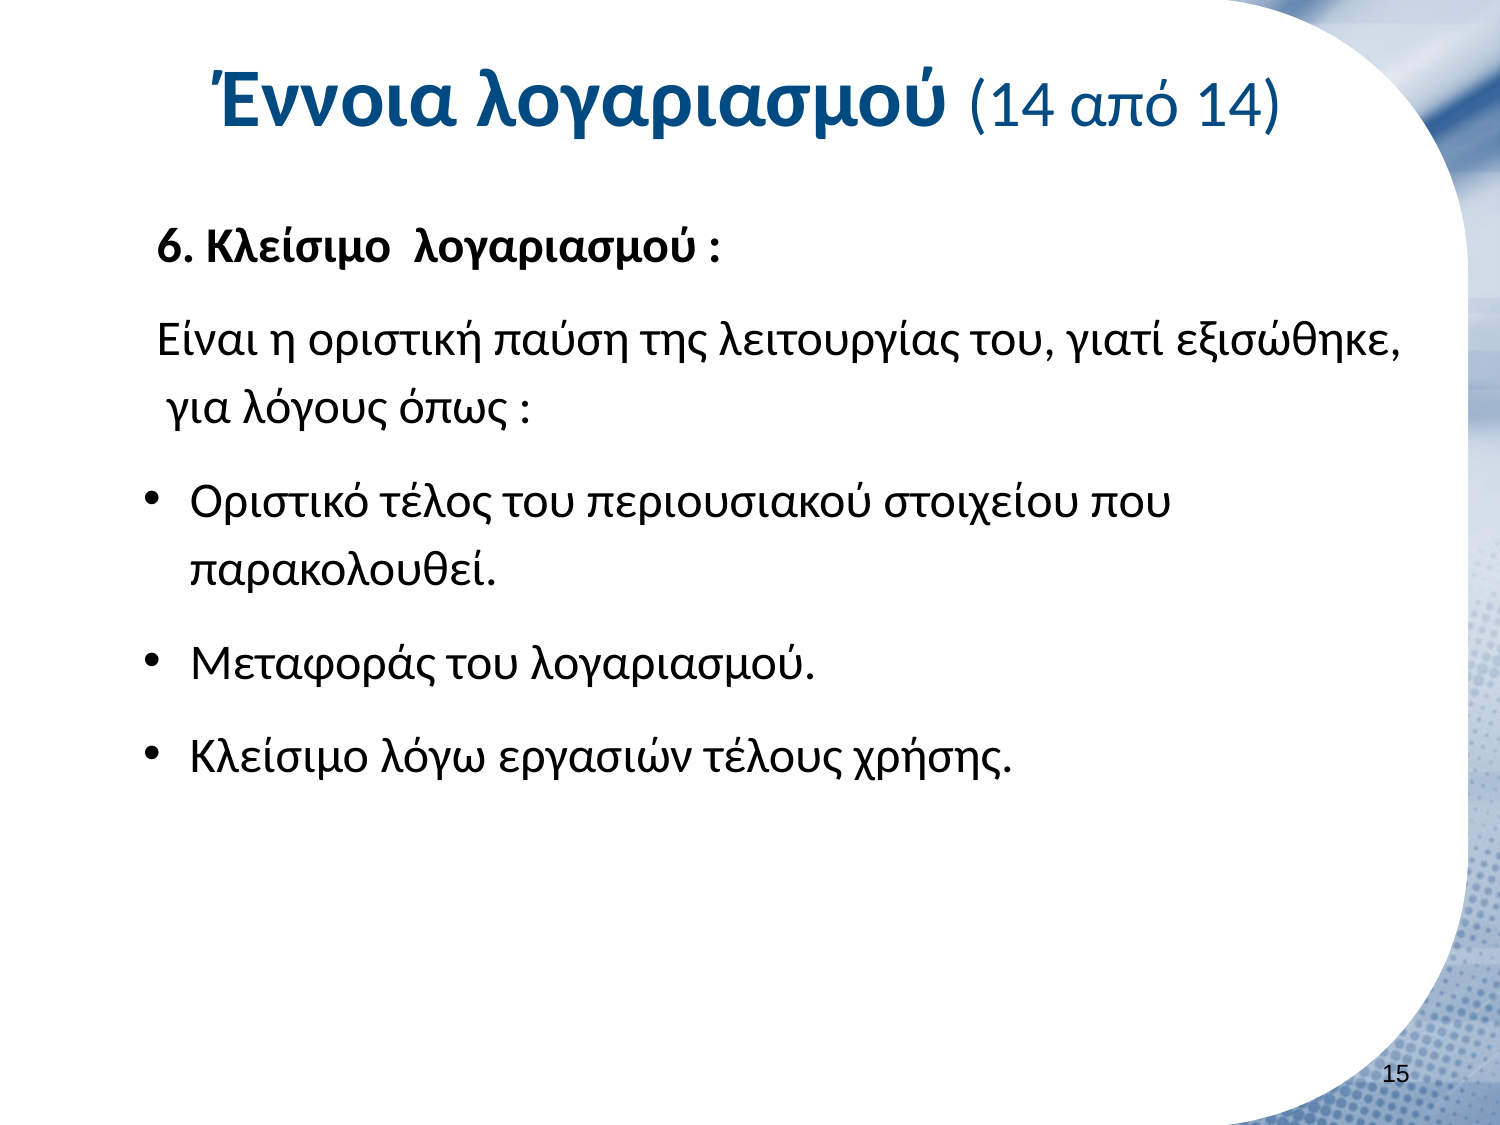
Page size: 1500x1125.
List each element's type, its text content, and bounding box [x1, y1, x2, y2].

slide_number 14 [1074, 1042, 1425, 1103]
list 6. Κλείσιμο λογαριασμού : Είναι η οριστική παύση της λειτουργίας του, γιατί εξισώθηκε, για λόγους όπως : Οριστικό τέλος του περιουσιακού στοιχείου που παρακολουθεί. Μεταφοράς του λογαριασμού. Κλείσιμο λόγω εργασιών τέλους χρήσης. [53, 196, 1425, 1024]
title Έννοια λογαριασμού (14 από 14) [76, 19, 1427, 169]
